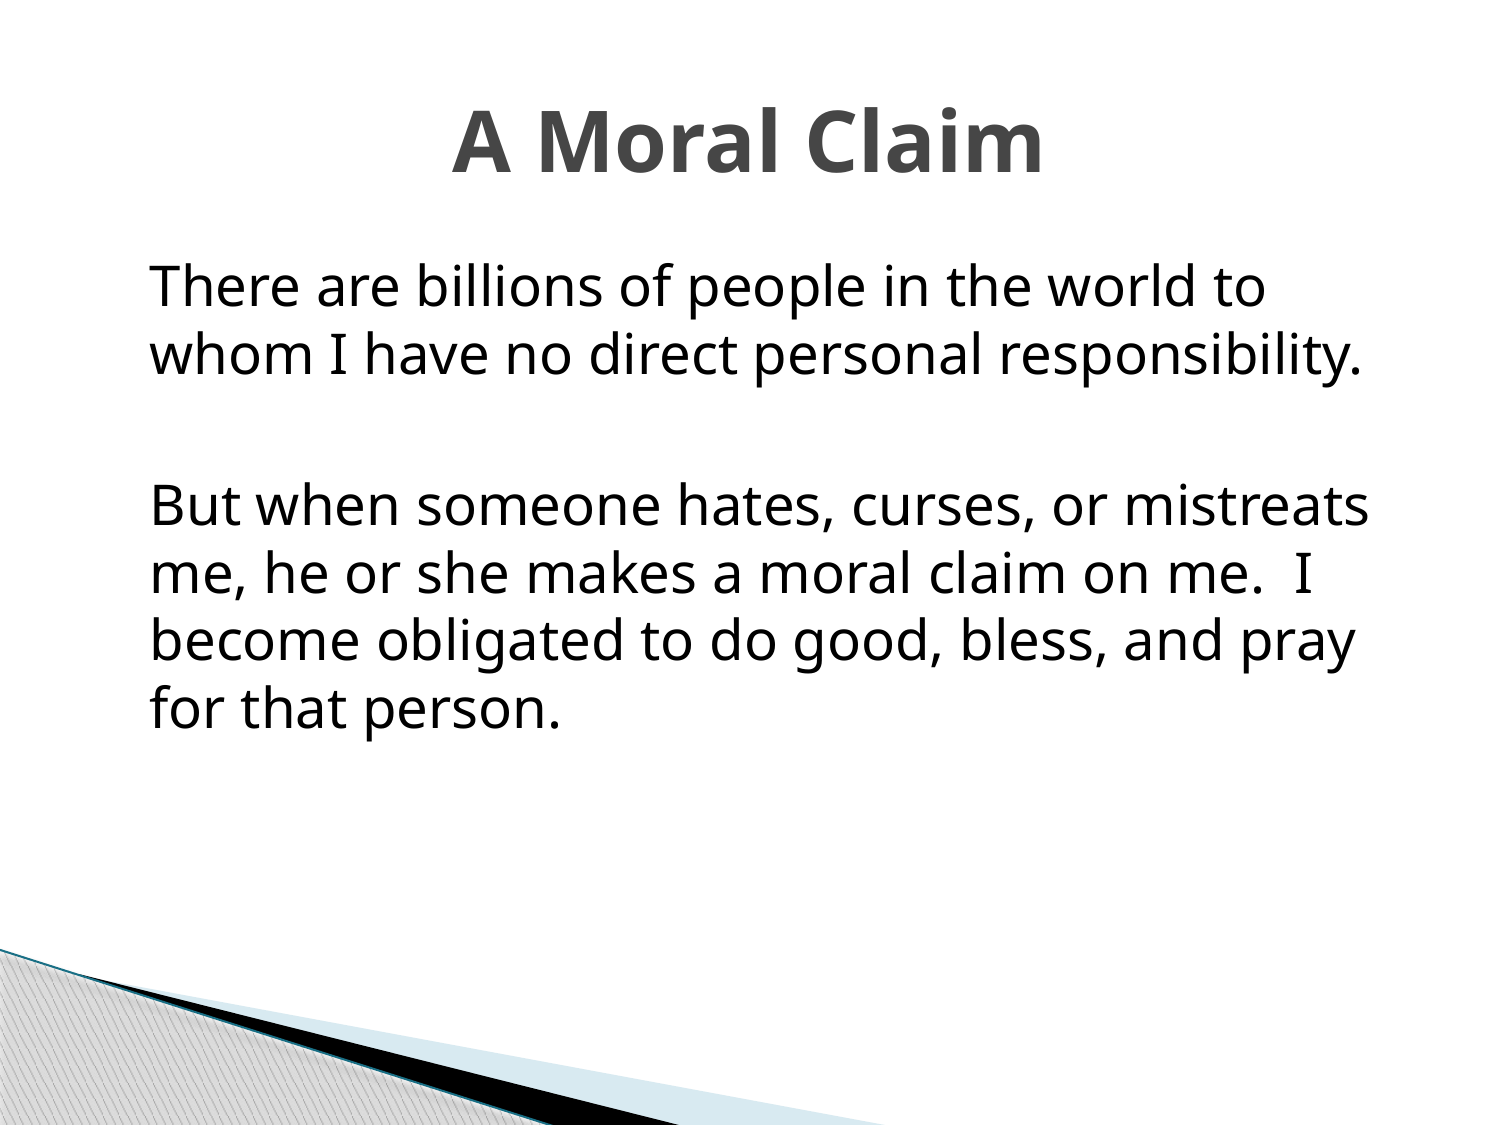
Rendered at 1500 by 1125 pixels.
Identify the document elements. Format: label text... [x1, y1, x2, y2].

list There are billions of people in the world to whom I have no direct personal responsibility. But when someone hates, curses, or mistreats me, he or she makes a moral claim on me. I become obligated to do good, bless, and pray for that person. [75, 243, 1425, 986]
title A Moral Claim [75, 45, 1425, 233]
